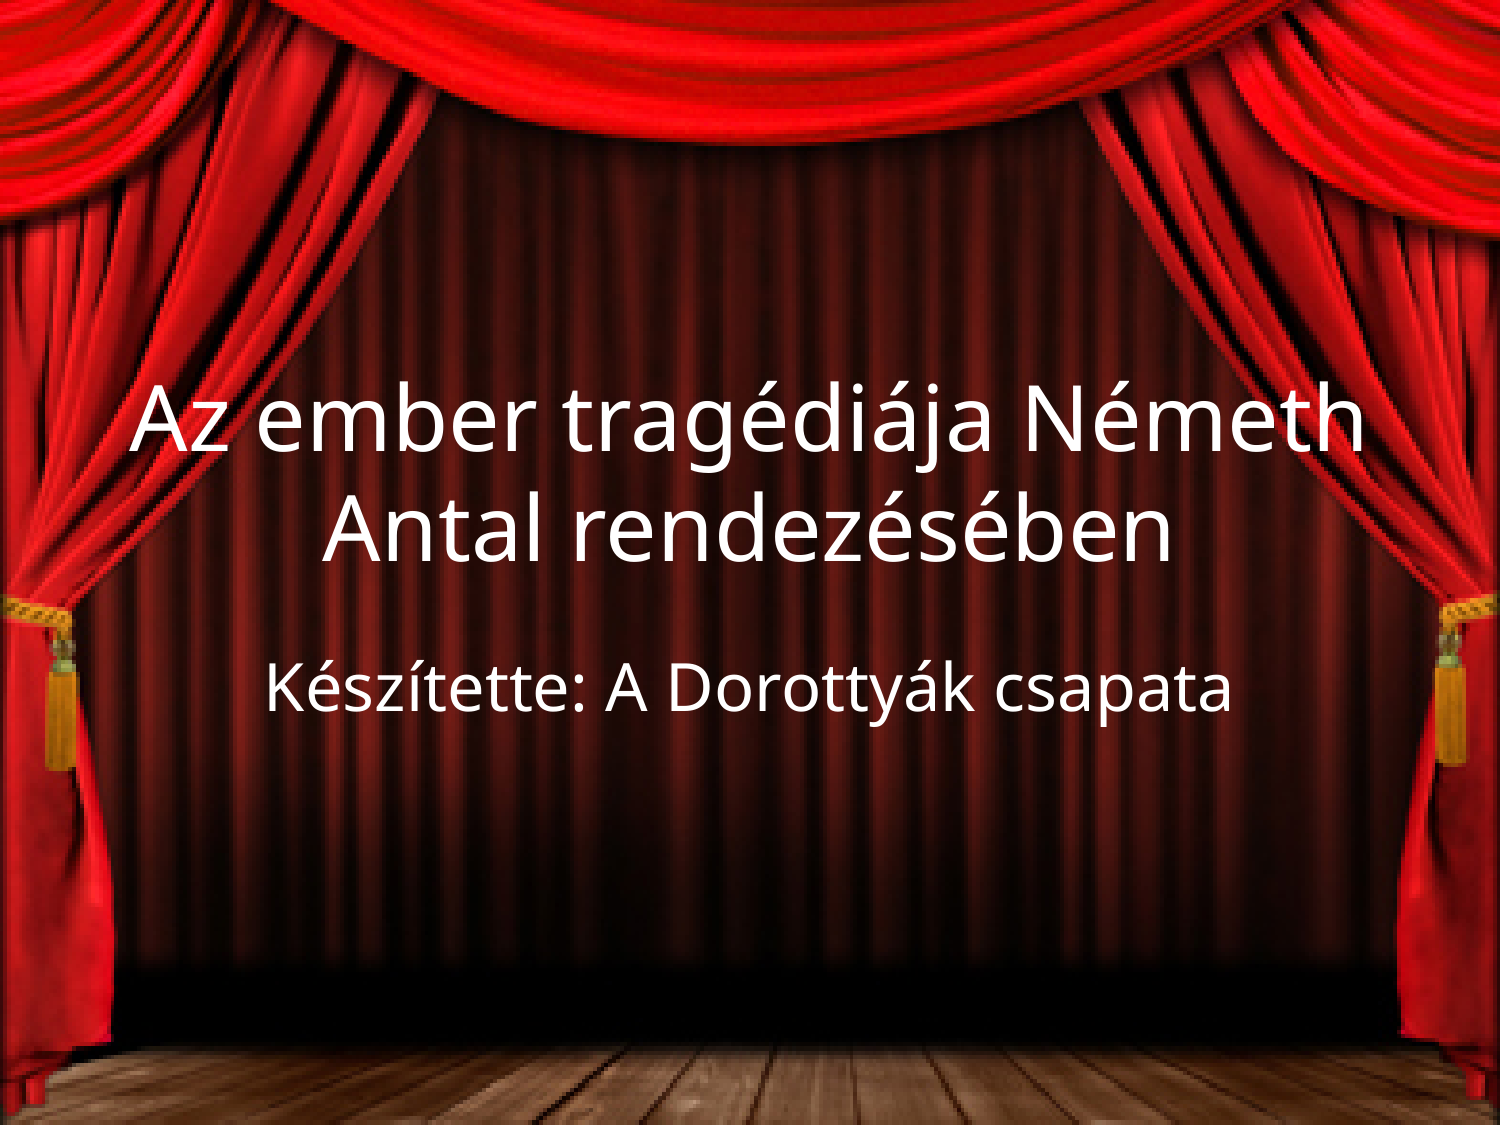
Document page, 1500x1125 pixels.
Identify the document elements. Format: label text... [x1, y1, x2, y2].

title Az ember tragédiája Németh Antal rendezésében [112, 349, 1388, 591]
picture [0, 0, 1500, 1125]
subtitle Készítette: A Dorottyák csapata [225, 637, 1275, 925]
